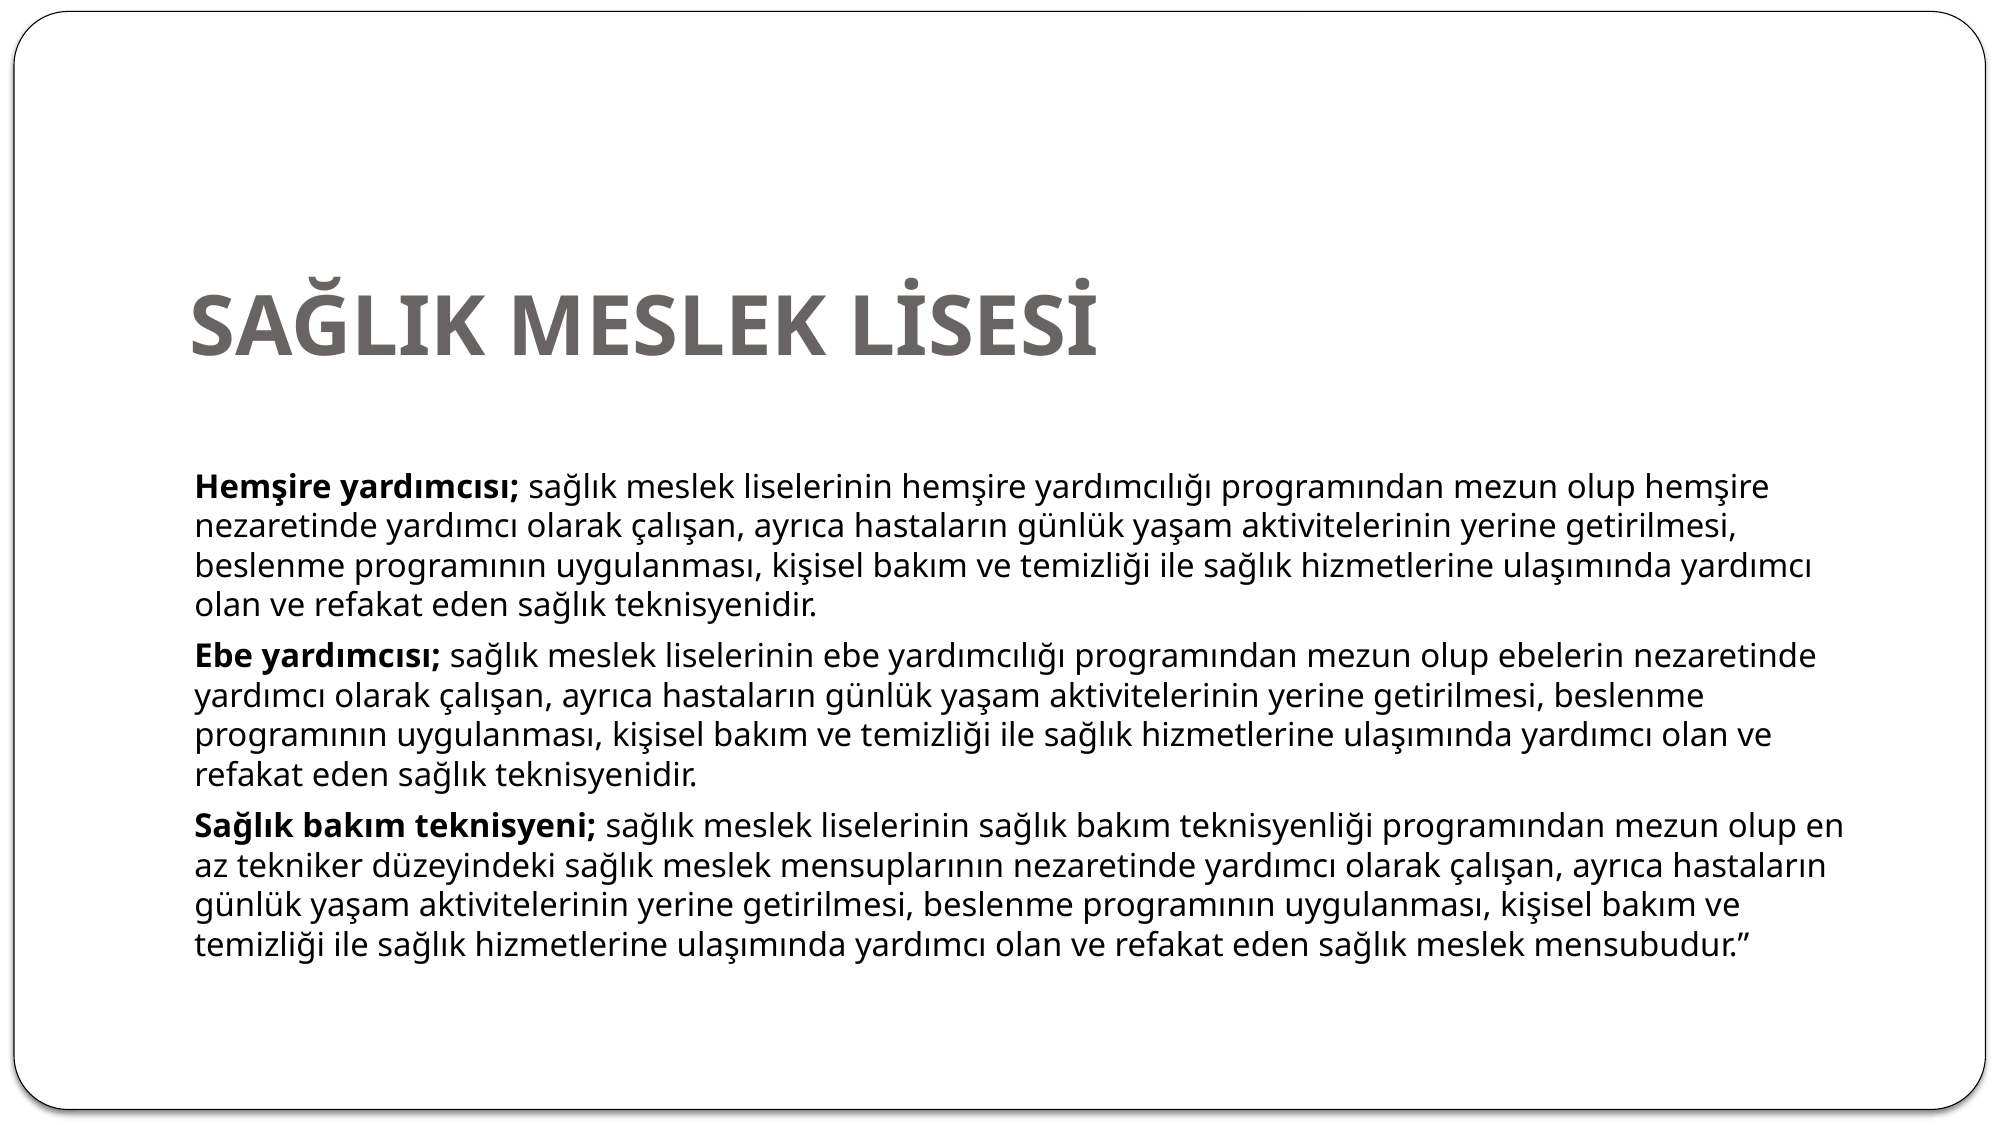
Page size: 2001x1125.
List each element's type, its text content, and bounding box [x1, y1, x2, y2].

title SAĞLIK MESLEK LİSESİ [174, 199, 1875, 388]
list Hemşire yardımcısı; sağlık meslek liselerinin hemşire yardımcılığı programından mezun olup hemşire nezaretinde yardımcı olarak çalışan, ayrıca hastaların günlük yaşam aktivitelerinin yerine getirilmesi, beslenme programının uygulanması, kişisel bakım ve temizliği ile sağlık hizmetlerine ulaşımında yardımcı olan ve refakat eden sağlık teknisyenidir. Ebe yardımcısı; sağlık meslek liselerinin ebe yardımcılığı programından mezun olup ebelerin nezaretinde yardımcı olarak çalışan, ayrıca hastaların günlük yaşam aktivitelerinin yerine getirilmesi, beslenme programının uygulanması, kişisel bakım ve temizliği ile sağlık hizmetlerine ulaşımında yardımcı olan ve refakat eden sağlık teknisyenidir. Sağlık bakım teknisyeni; sağlık meslek liselerinin sağlık bakım teknisyenliği programından mezun olup en az tekniker düzeyindeki sağlık meslek mensuplarının nezaretinde yardımcı olarak çalışan, ayrıca hastaların günlük yaşam aktivitelerinin yerine getirilmesi, beslenme programının uygulanması, kişisel bakım ve temizliği ile sağlık hizmetlerine ulaşımında yardımcı olan ve refakat eden sağlık meslek mensubudur.” [179, 457, 1880, 975]
